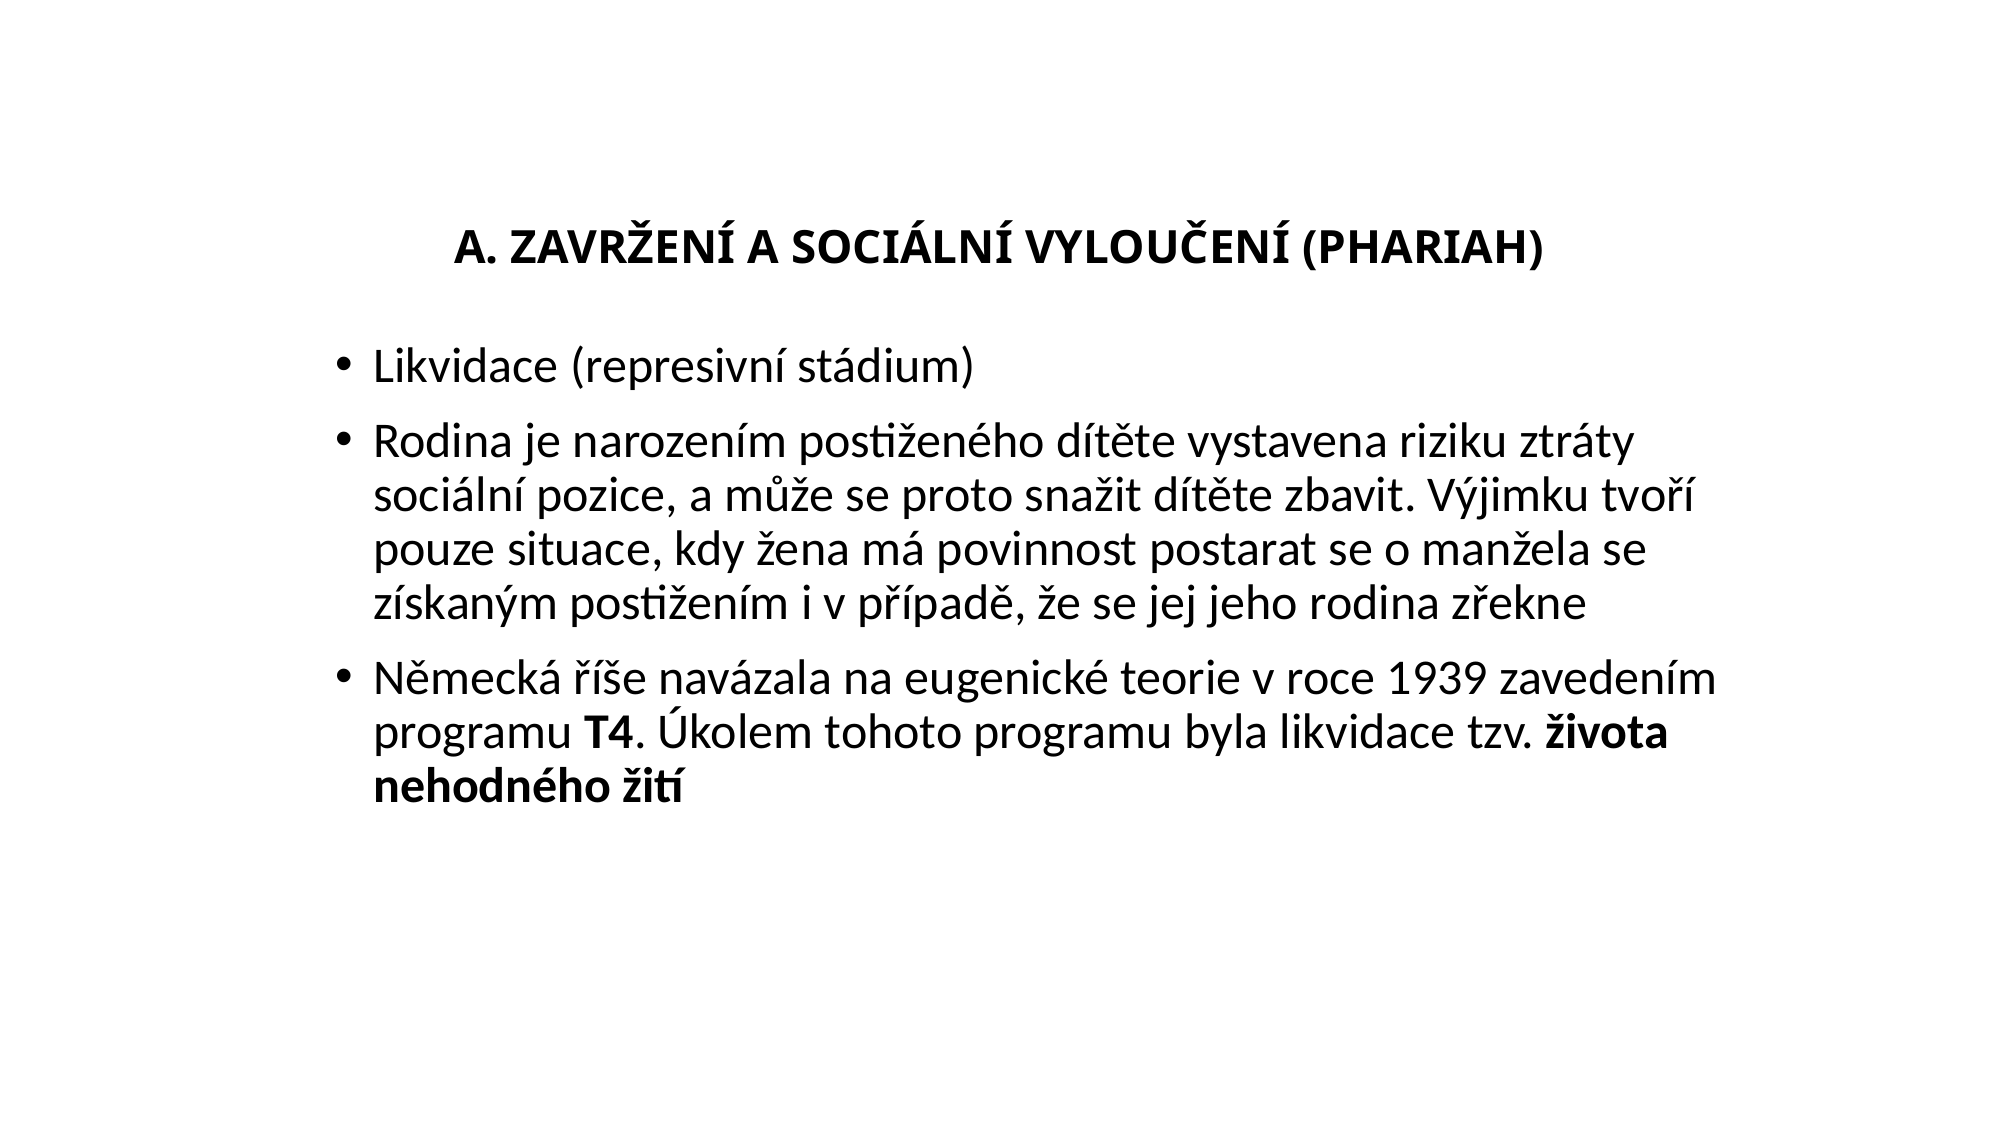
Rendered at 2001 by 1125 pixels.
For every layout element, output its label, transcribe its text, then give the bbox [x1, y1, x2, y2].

title A. zavržení a sociální vyloučení (phariah) [249, 216, 1750, 282]
list Likvidace (represivní stádium) Rodina je narozením postiženého dítěte vystavena riziku ztráty sociální pozice, a může se proto snažit dítěte zbavit. Výjimku tvoří pouze situace, kdy žena má povinnost postarat se o manžela se získaným postižením i v případě, že se jej jeho rodina zřekne Německá říše navázala na eugenické teorie v roce 1939 zavedením programu T4. Úkolem tohoto programu byla likvidace tzv. života nehodného žití [320, 332, 1750, 997]
